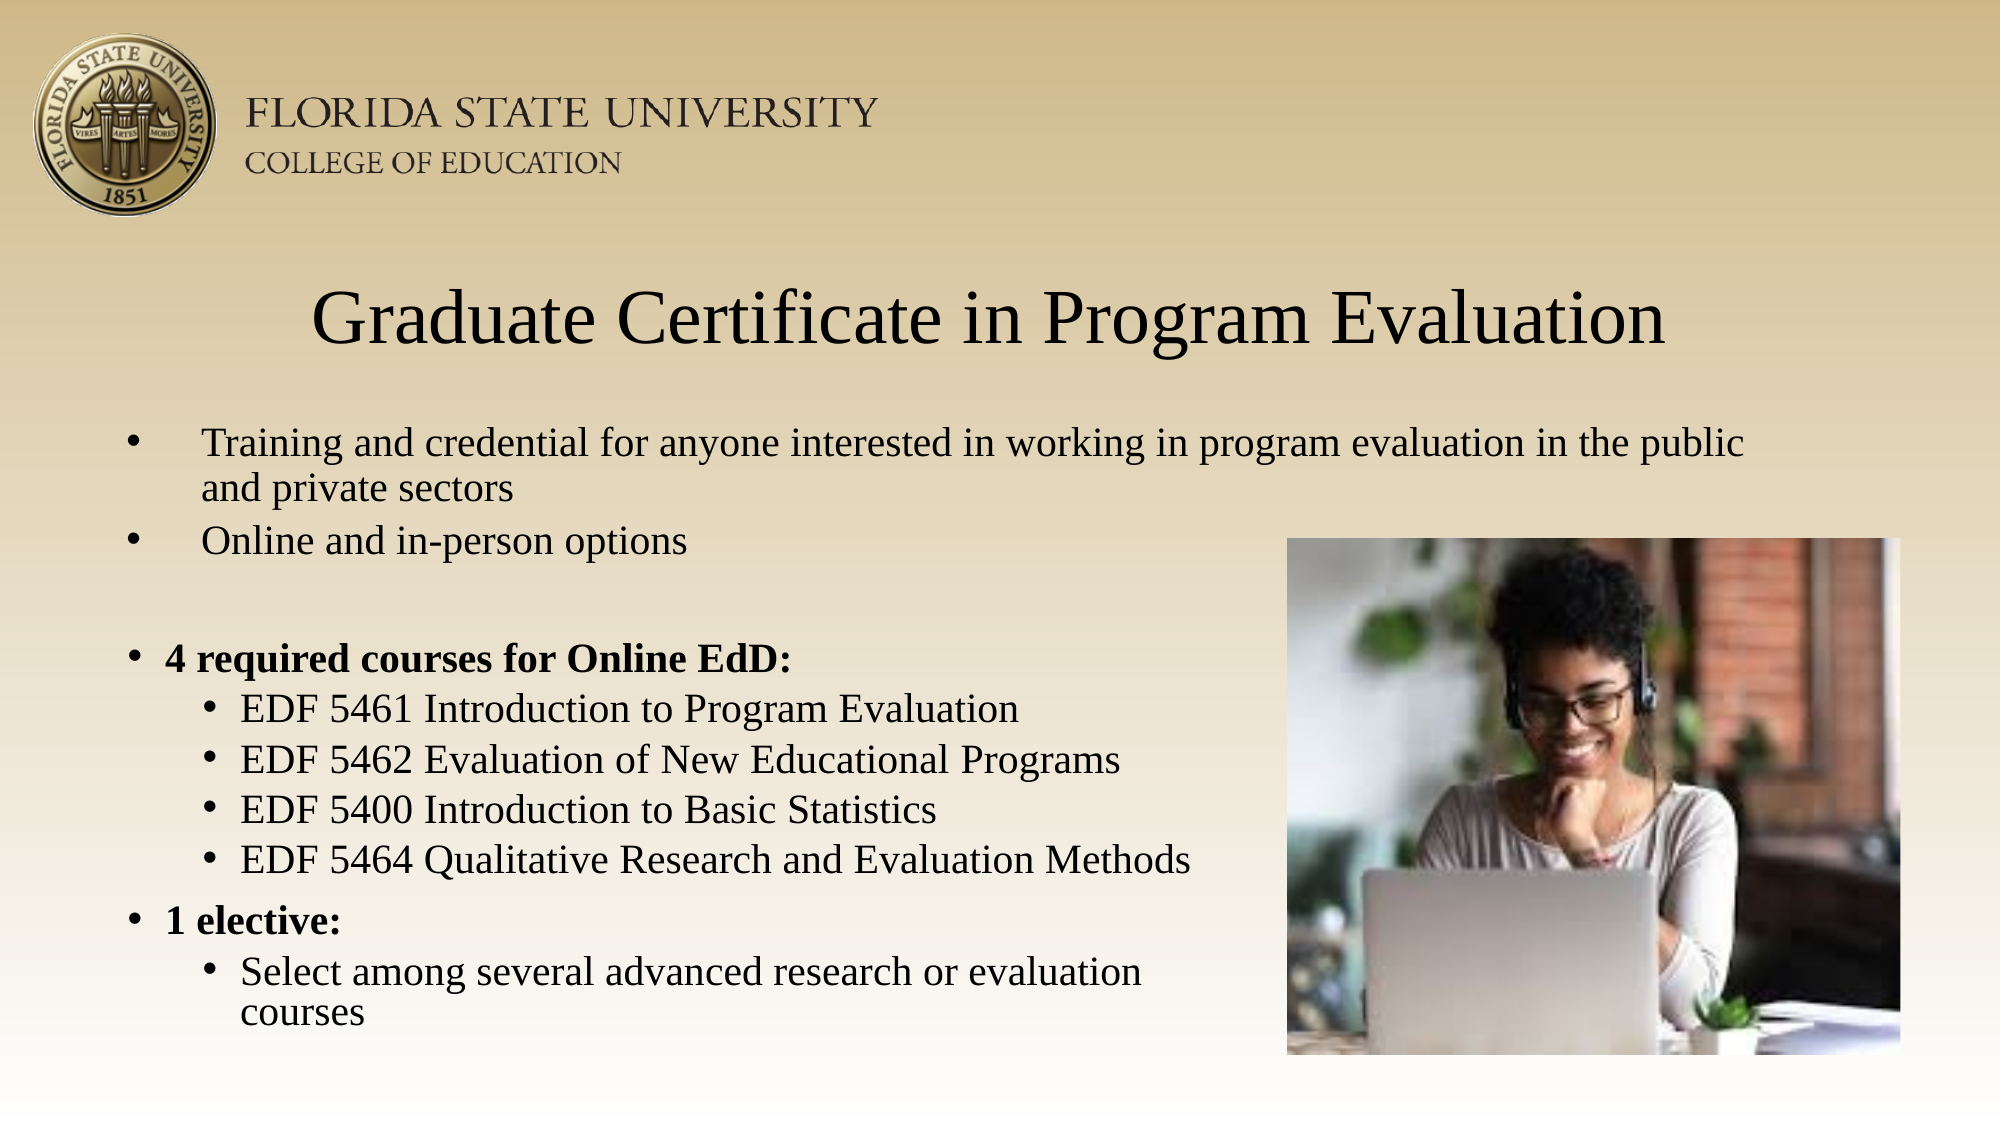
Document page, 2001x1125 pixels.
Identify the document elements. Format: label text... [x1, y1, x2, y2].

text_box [33, 33, 879, 221]
text_box Training and credential for anyone interested in working in program evaluation in the public and private sectors Online and in-person options [111, 412, 1768, 587]
picture [1287, 538, 1901, 1055]
list 4 required courses for Online EdD: EDF 5461 Introduction to Program Evaluation EDF 5462 Evaluation of New Educational Programs EDF 5400 Introduction to Basic Statistics EDF 5464 Qualitative Research and Evaluation Methods 1 elective: Select among several advanced research or evaluation courses [112, 632, 1242, 1080]
title Graduate Certificate in Program Evaluation [99, 224, 1900, 413]
